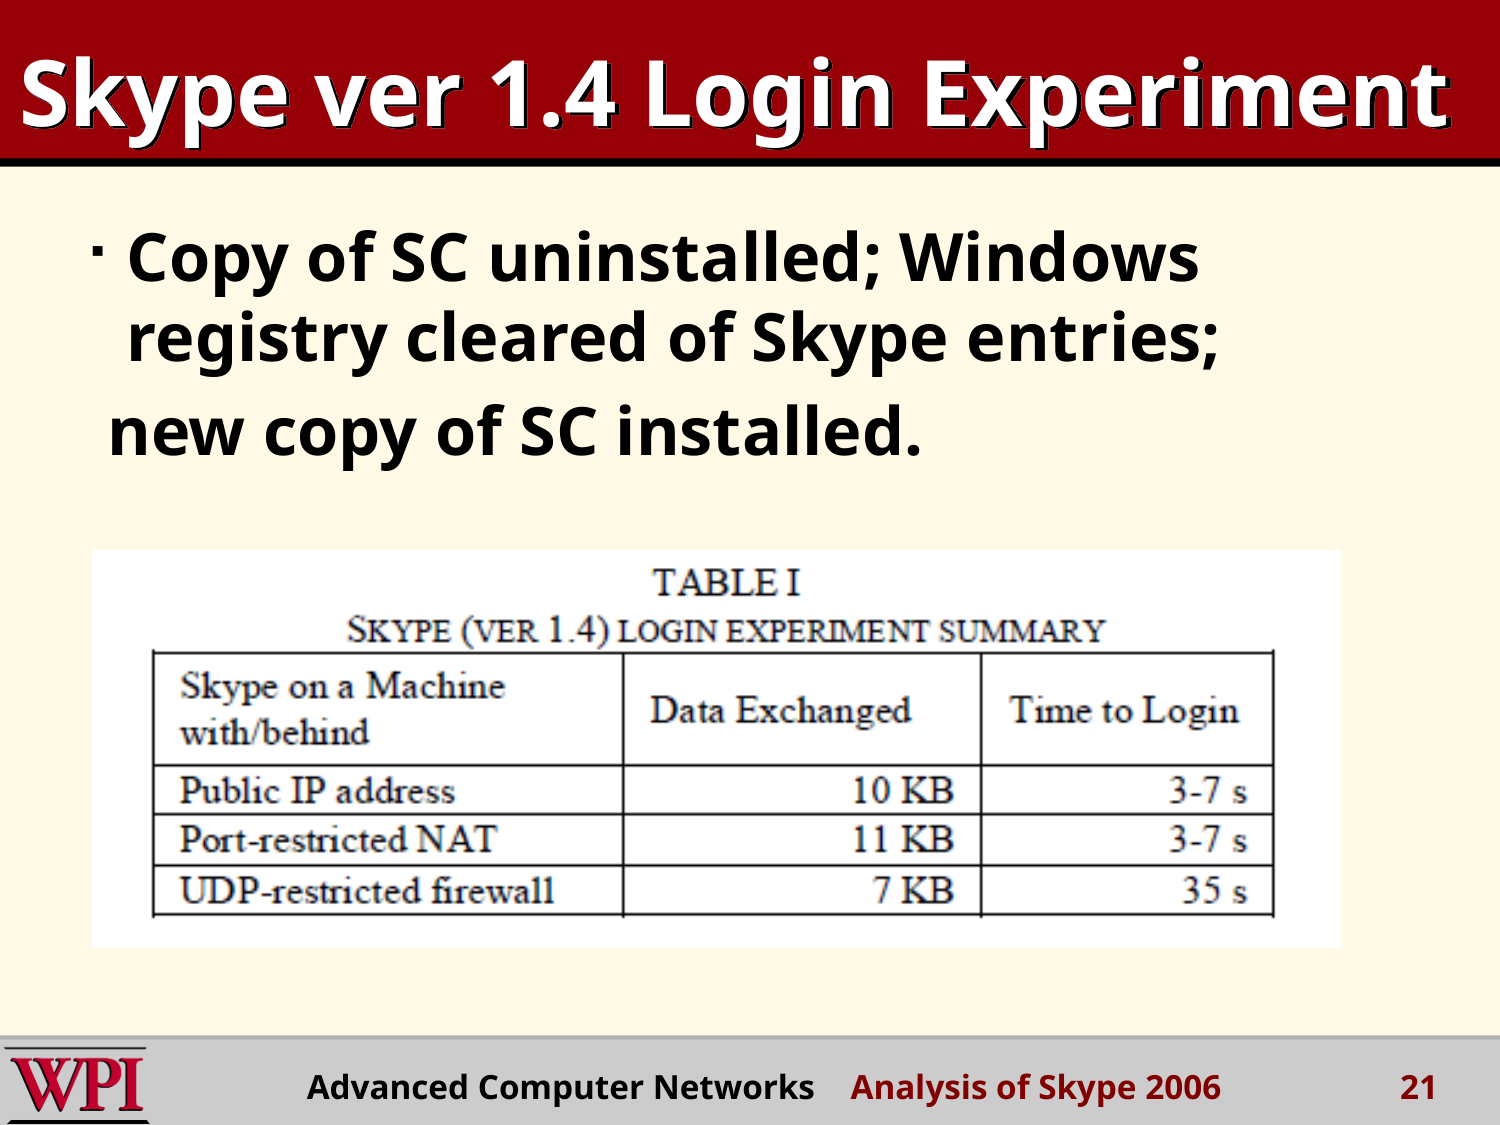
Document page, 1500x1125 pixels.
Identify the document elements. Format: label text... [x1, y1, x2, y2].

picture [0, 1040, 1500, 1125]
title Skype ver 1.4 Login Experiment [0, 18, 1471, 150]
slide_number 21 [1344, 1058, 1495, 1097]
picture [0, 0, 1500, 158]
picture [0, 167, 1500, 1035]
footer Advanced Computer Networks Analysis of Skype 2006 [218, 1058, 1311, 1106]
list Copy of SC uninstalled; Windows registry cleared of Skype entries; new copy of SC installed. [74, 207, 1426, 563]
